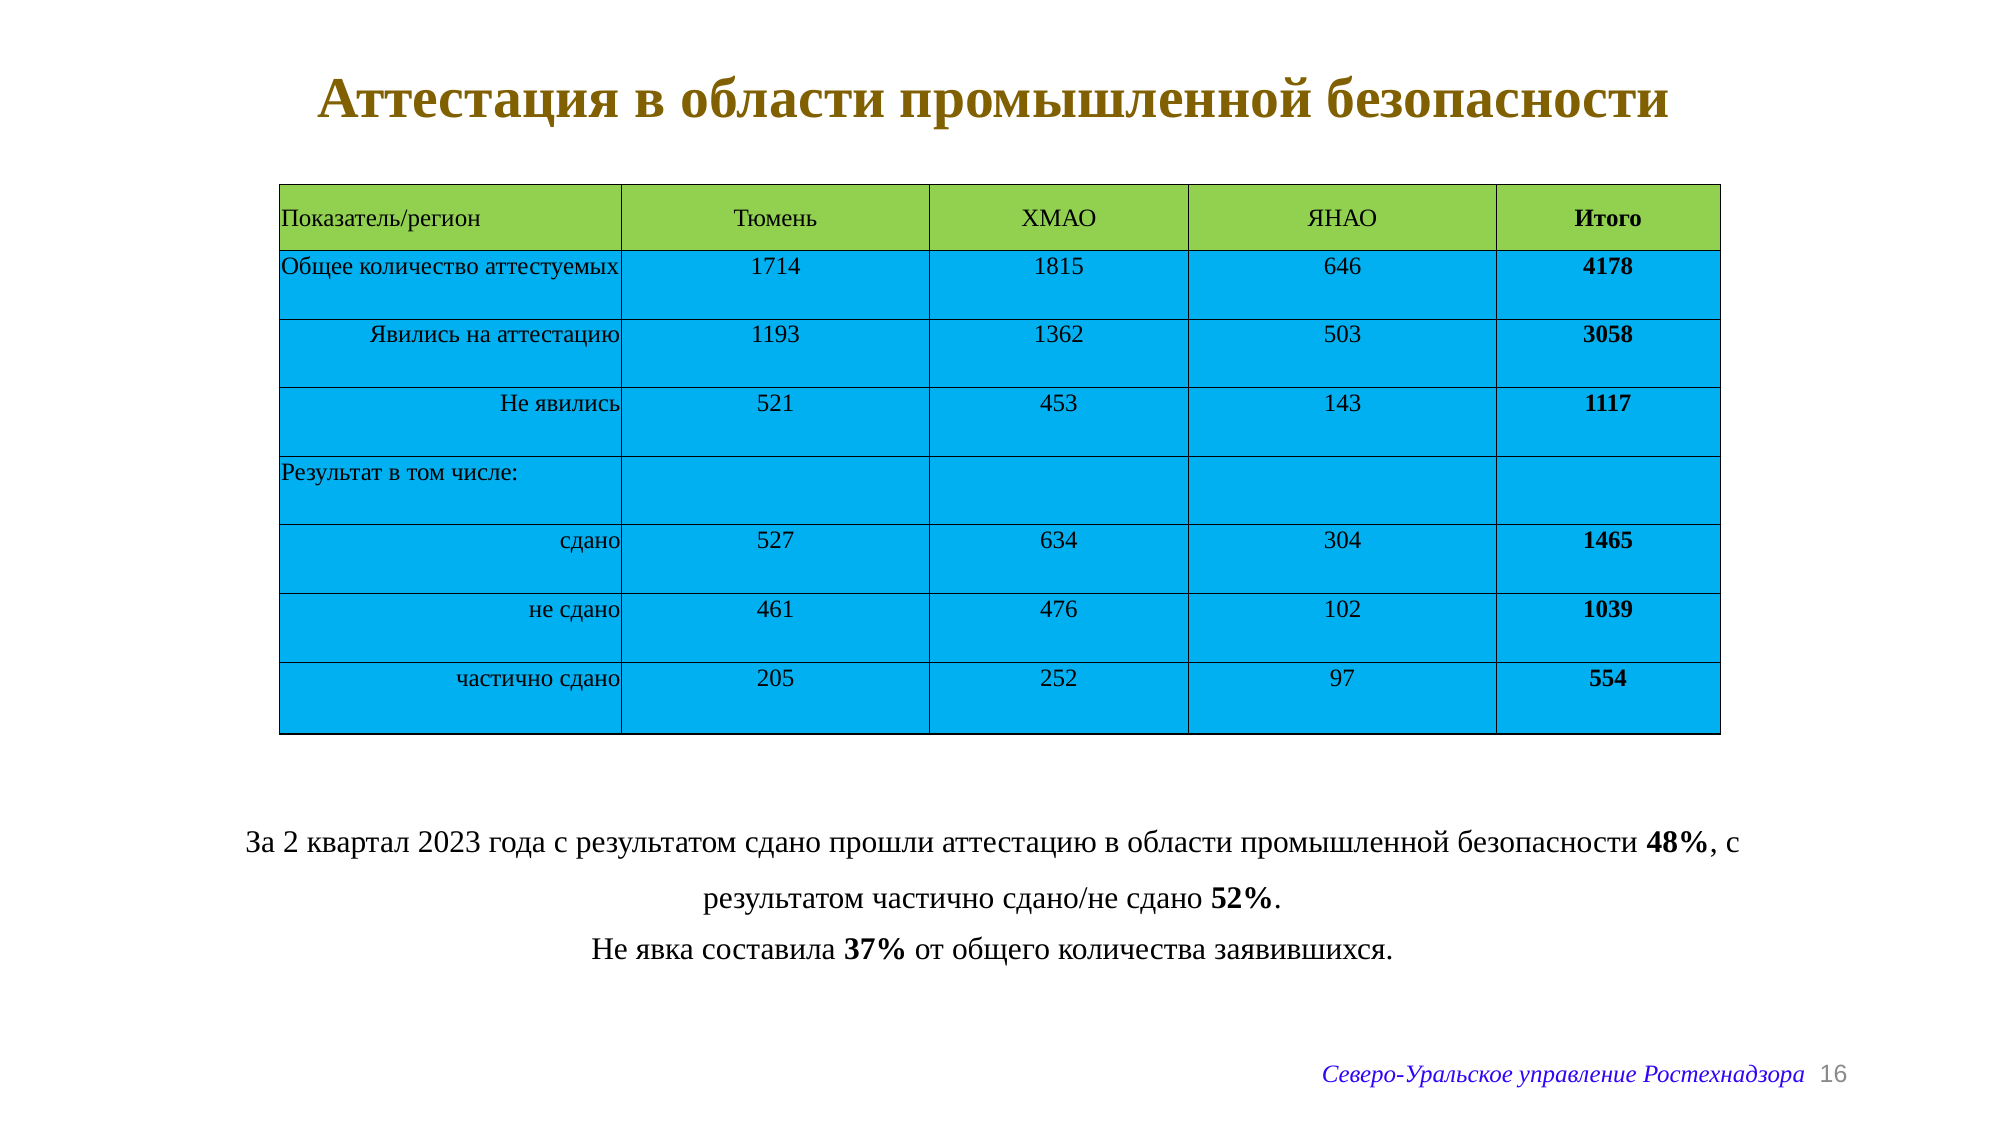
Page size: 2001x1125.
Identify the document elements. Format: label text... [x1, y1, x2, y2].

table_cell 1039 [1497, 594, 1720, 662]
title Аттестация в области промышленной безопасности [78, 59, 1910, 138]
table_header Тюмень [622, 185, 929, 250]
table_cell 521 [622, 388, 929, 456]
list За 2 квартал 2023 года с результатом сдано прошли аттестацию в области промышленной безопасности 48%, с результатом частично сдано/не сдано 52%. Не явка составила 37% от общего количества заявившихся. [149, 794, 1836, 975]
table_cell 97 [1189, 663, 1496, 733]
table_cell 205 [622, 663, 929, 733]
table_cell [1497, 457, 1720, 524]
table_cell [1189, 457, 1496, 524]
table_cell 143 [1189, 388, 1496, 456]
table_cell не сдано [280, 594, 621, 662]
table_cell Явились на аттестацию [280, 320, 621, 387]
table_cell сдано [280, 525, 621, 593]
table_cell 1714 [622, 251, 929, 319]
table_cell 503 [1189, 320, 1496, 387]
table_cell 3058 [1497, 320, 1720, 387]
table_cell 554 [1497, 663, 1720, 733]
table_cell 1193 [622, 320, 929, 387]
table_cell 252 [930, 663, 1188, 733]
table_cell 453 [930, 388, 1188, 456]
table_header ХМАО [930, 185, 1188, 250]
table_cell 634 [930, 525, 1188, 593]
table_cell 304 [1189, 525, 1496, 593]
table_header ЯНАО [1189, 185, 1496, 250]
table_cell Не явились [280, 388, 621, 456]
table_header Показатель/регион [280, 185, 621, 250]
table_cell [622, 457, 929, 524]
table_header Итого [1497, 185, 1720, 250]
table_cell 527 [622, 525, 929, 593]
table_cell частично сдано [280, 663, 621, 733]
slide_number 16 [1836, 1042, 1863, 1103]
table_cell 102 [1189, 594, 1496, 662]
table_cell 476 [930, 594, 1188, 662]
table_cell 1362 [930, 320, 1188, 387]
table_cell Результат в том числе: [280, 457, 621, 524]
table_cell 461 [622, 594, 929, 662]
table_cell 4178 [1497, 251, 1720, 319]
table_cell 1117 [1497, 388, 1720, 456]
table_cell 646 [1189, 251, 1496, 319]
table_cell 1815 [930, 251, 1188, 319]
table_cell [930, 457, 1188, 524]
table_cell Общее количество аттестуемых [280, 251, 621, 319]
table_cell 1465 [1497, 525, 1720, 593]
text_box Северо-Уральское управление Ростехнадзора [1307, 1035, 1836, 1111]
